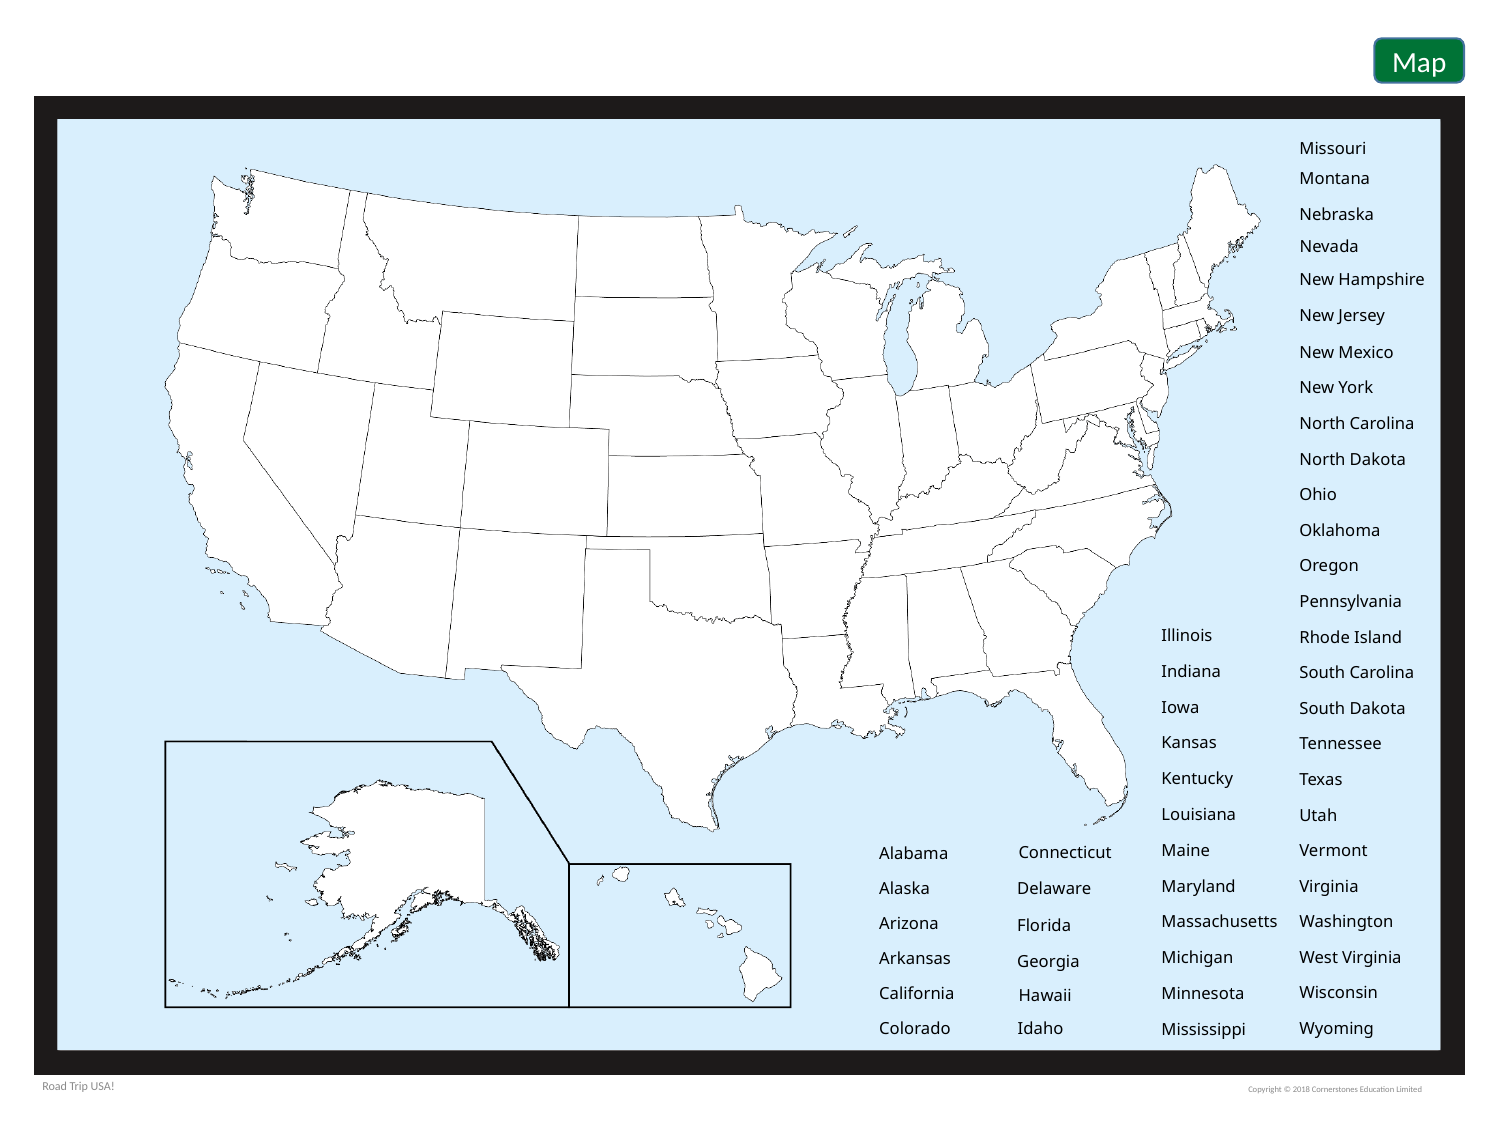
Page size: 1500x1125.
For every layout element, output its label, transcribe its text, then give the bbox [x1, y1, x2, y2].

text_box South Carolina [1284, 654, 1455, 690]
text_box Missouri [1284, 130, 1455, 160]
text_box Oklahoma [1284, 512, 1455, 547]
text_box Indiana [1146, 653, 1284, 689]
text_box West Virginia [1284, 939, 1455, 975]
text_box Rhode Island [1284, 619, 1455, 654]
text_box Colorado [864, 1010, 1034, 1046]
text_box Virginia [1284, 868, 1455, 903]
text_box Louisiana [1146, 796, 1284, 832]
text_box Alaska [864, 870, 1034, 905]
text_box Connecticut [1003, 834, 1174, 870]
text_box Kentucky [1146, 760, 1284, 796]
text_box Wyoming [1317, 1010, 1455, 1046]
text_box Delaware [1034, 870, 1172, 906]
text_box New York [1284, 369, 1455, 405]
picture [34, 96, 1465, 1075]
text_box Mississippi [1173, 1011, 1317, 1046]
text_box Georgia [1034, 943, 1172, 978]
text_box Alabama [864, 835, 1003, 870]
text_box North Carolina [1284, 405, 1455, 441]
text_box Vermont [1284, 832, 1455, 868]
text_box South Dakota [1284, 690, 1455, 725]
text_box Oregon [1284, 547, 1382, 583]
text_box North Dakota [1284, 441, 1455, 476]
text_box Texas [1284, 761, 1455, 797]
text_box Washington [1284, 903, 1455, 939]
text_box Hawaii [1034, 977, 1174, 1013]
text_box New Mexico [1284, 334, 1455, 369]
text_box Florida [1034, 906, 1172, 942]
text_box Ohio [1284, 476, 1455, 512]
text_box Maine [1146, 832, 1284, 868]
text_box Michigan [1146, 939, 1284, 975]
text_box Tennessee [1284, 725, 1455, 761]
text_box New Jersey [1284, 297, 1455, 333]
text_box Arizona [864, 905, 1034, 940]
text_box Arkansas [864, 940, 1034, 975]
text_box Utah [1284, 797, 1455, 832]
text_box Minnesota [1172, 975, 1317, 1011]
text_box Montana [1284, 160, 1455, 196]
text_box California [864, 975, 1034, 1010]
text_box Iowa [1146, 689, 1284, 724]
text_box Kansas [1146, 725, 1284, 760]
text_box Wisconsin [1284, 975, 1455, 1010]
text_box Maryland [1172, 868, 1284, 903]
text_box New Hampshire [1284, 261, 1455, 297]
text_box Idaho [1034, 1010, 1173, 1046]
text_box Nevada [1284, 228, 1378, 264]
text_box Pennsylvania [1284, 583, 1455, 619]
text_box Illinois [1146, 617, 1317, 653]
text_box Nebraska [1284, 196, 1455, 232]
text_box Massachusetts [1172, 903, 1284, 939]
